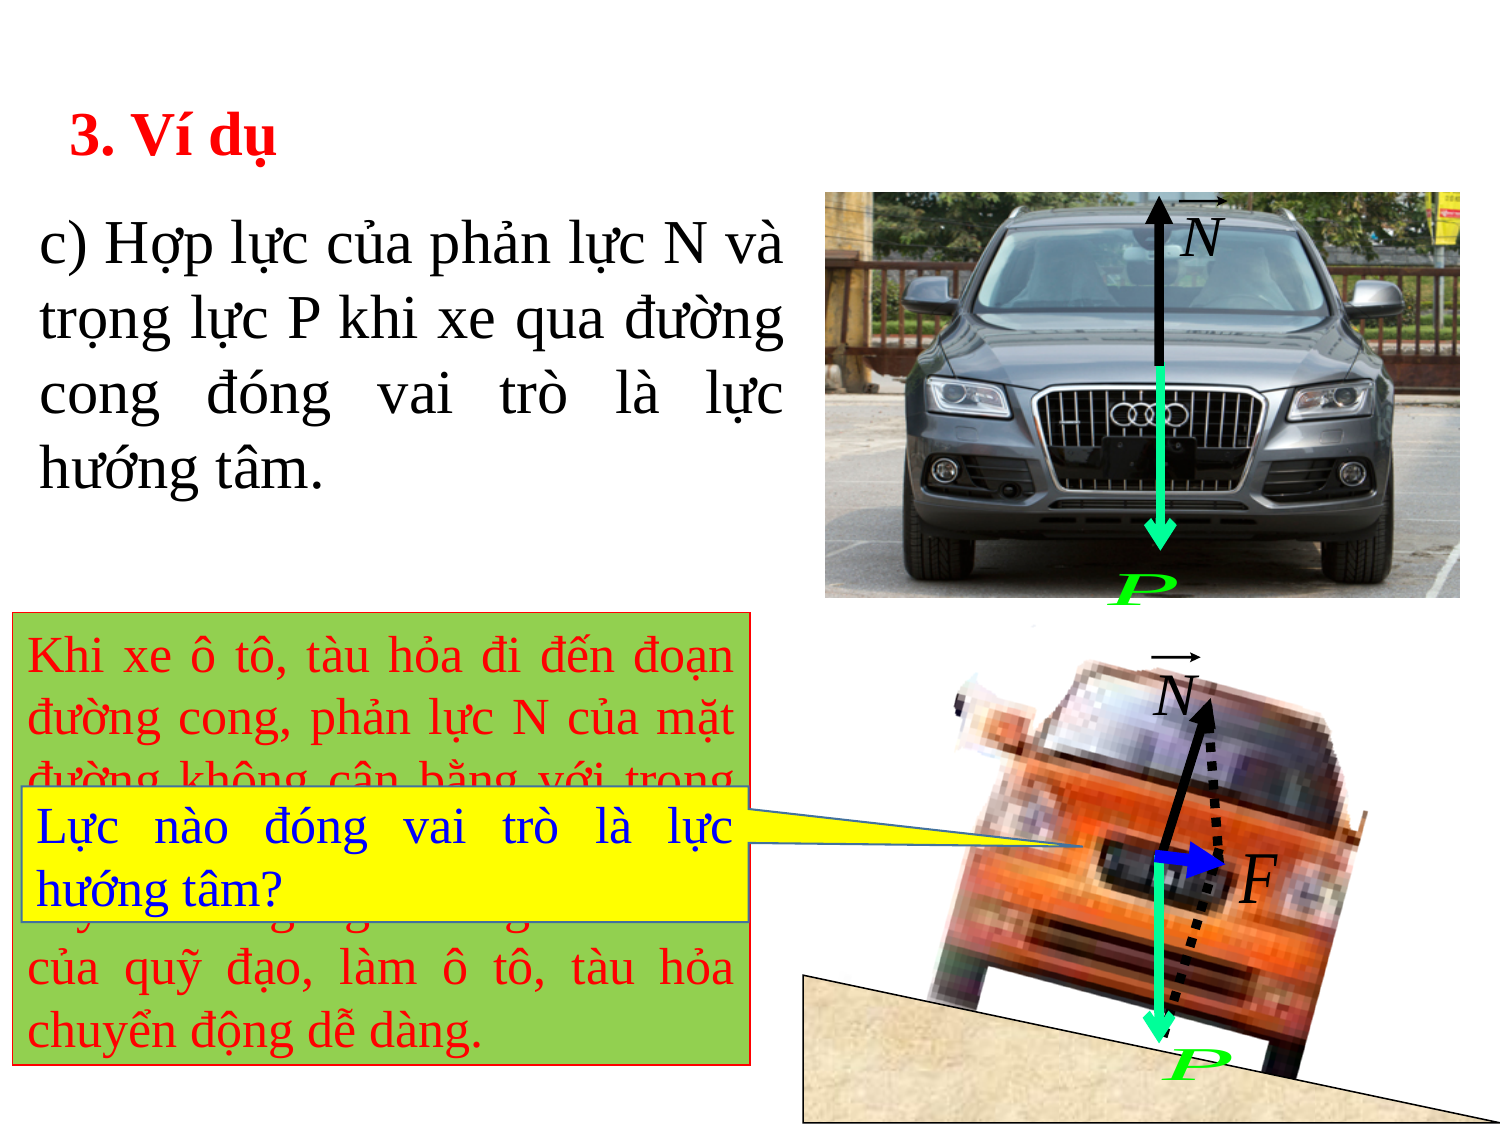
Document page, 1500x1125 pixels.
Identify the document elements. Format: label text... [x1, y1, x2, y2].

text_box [1142, 855, 1252, 1088]
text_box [1228, 816, 1297, 916]
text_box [1140, 639, 1217, 862]
text_box 3. Ví dụ [54, 85, 294, 176]
text_box Lực nào đóng vai trò là lực hướng tâm? [20, 785, 803, 924]
picture [824, 192, 1159, 617]
text_box c) Hợp lực của phản lực N và trọng lực P khi xe qua đường cong đóng vai trò là lực hướng tâm. [25, 193, 801, 508]
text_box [1159, 184, 1243, 366]
picture [1197, 192, 1460, 598]
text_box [1087, 362, 1197, 613]
text_box Khi xe ô tô, tàu hỏa đi đến đoạn đường cong, phản lực N của mặt đường không cân bằng với trọng lực P nữa. Hợp lực của hai lực này nằm ngang hướng vào tâm của quỹ đạo, làm ô tô, tàu hỏa chuyển động dễ dàng. [12, 612, 750, 1065]
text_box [803, 617, 1500, 1123]
